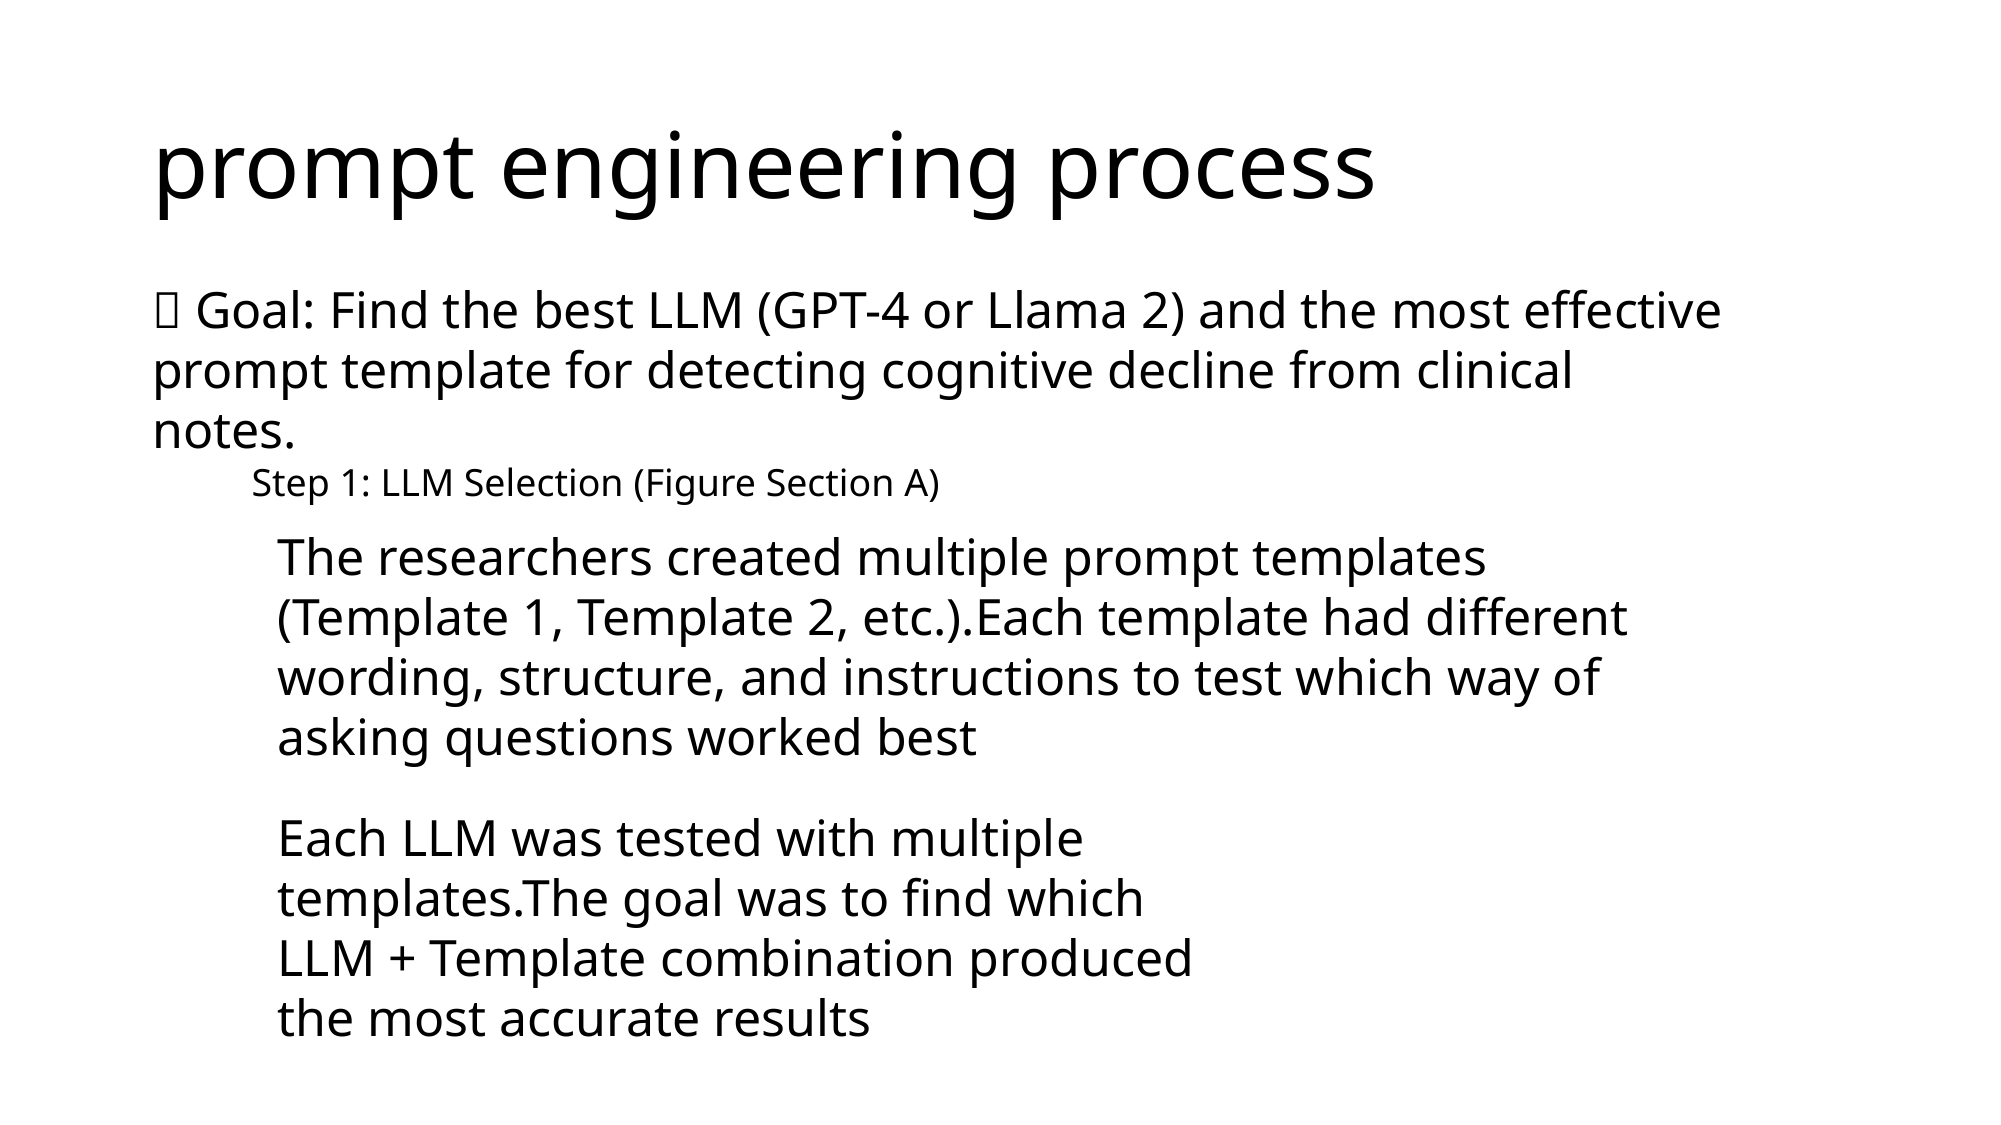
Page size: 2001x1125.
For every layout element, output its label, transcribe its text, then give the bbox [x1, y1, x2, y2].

text_box The researchers created multiple prompt templates (Template 1, Template 2, etc.).Each template had different wording, structure, and instructions to test which way of asking questions worked best [262, 518, 1646, 774]
title prompt engineering process [137, 59, 1863, 278]
text_box 💡 Goal: Find the best LLM (GPT-4 or Llama 2) and the most effective prompt template for detecting cognitive decline from clinical notes. [137, 270, 1744, 466]
text_box Each LLM was tested with multiple templates.The goal was to find which LLM + Template combination produced the most accurate results [263, 799, 1263, 1054]
text_box Step 1: LLM Selection (Figure Section A) [236, 451, 1237, 512]
